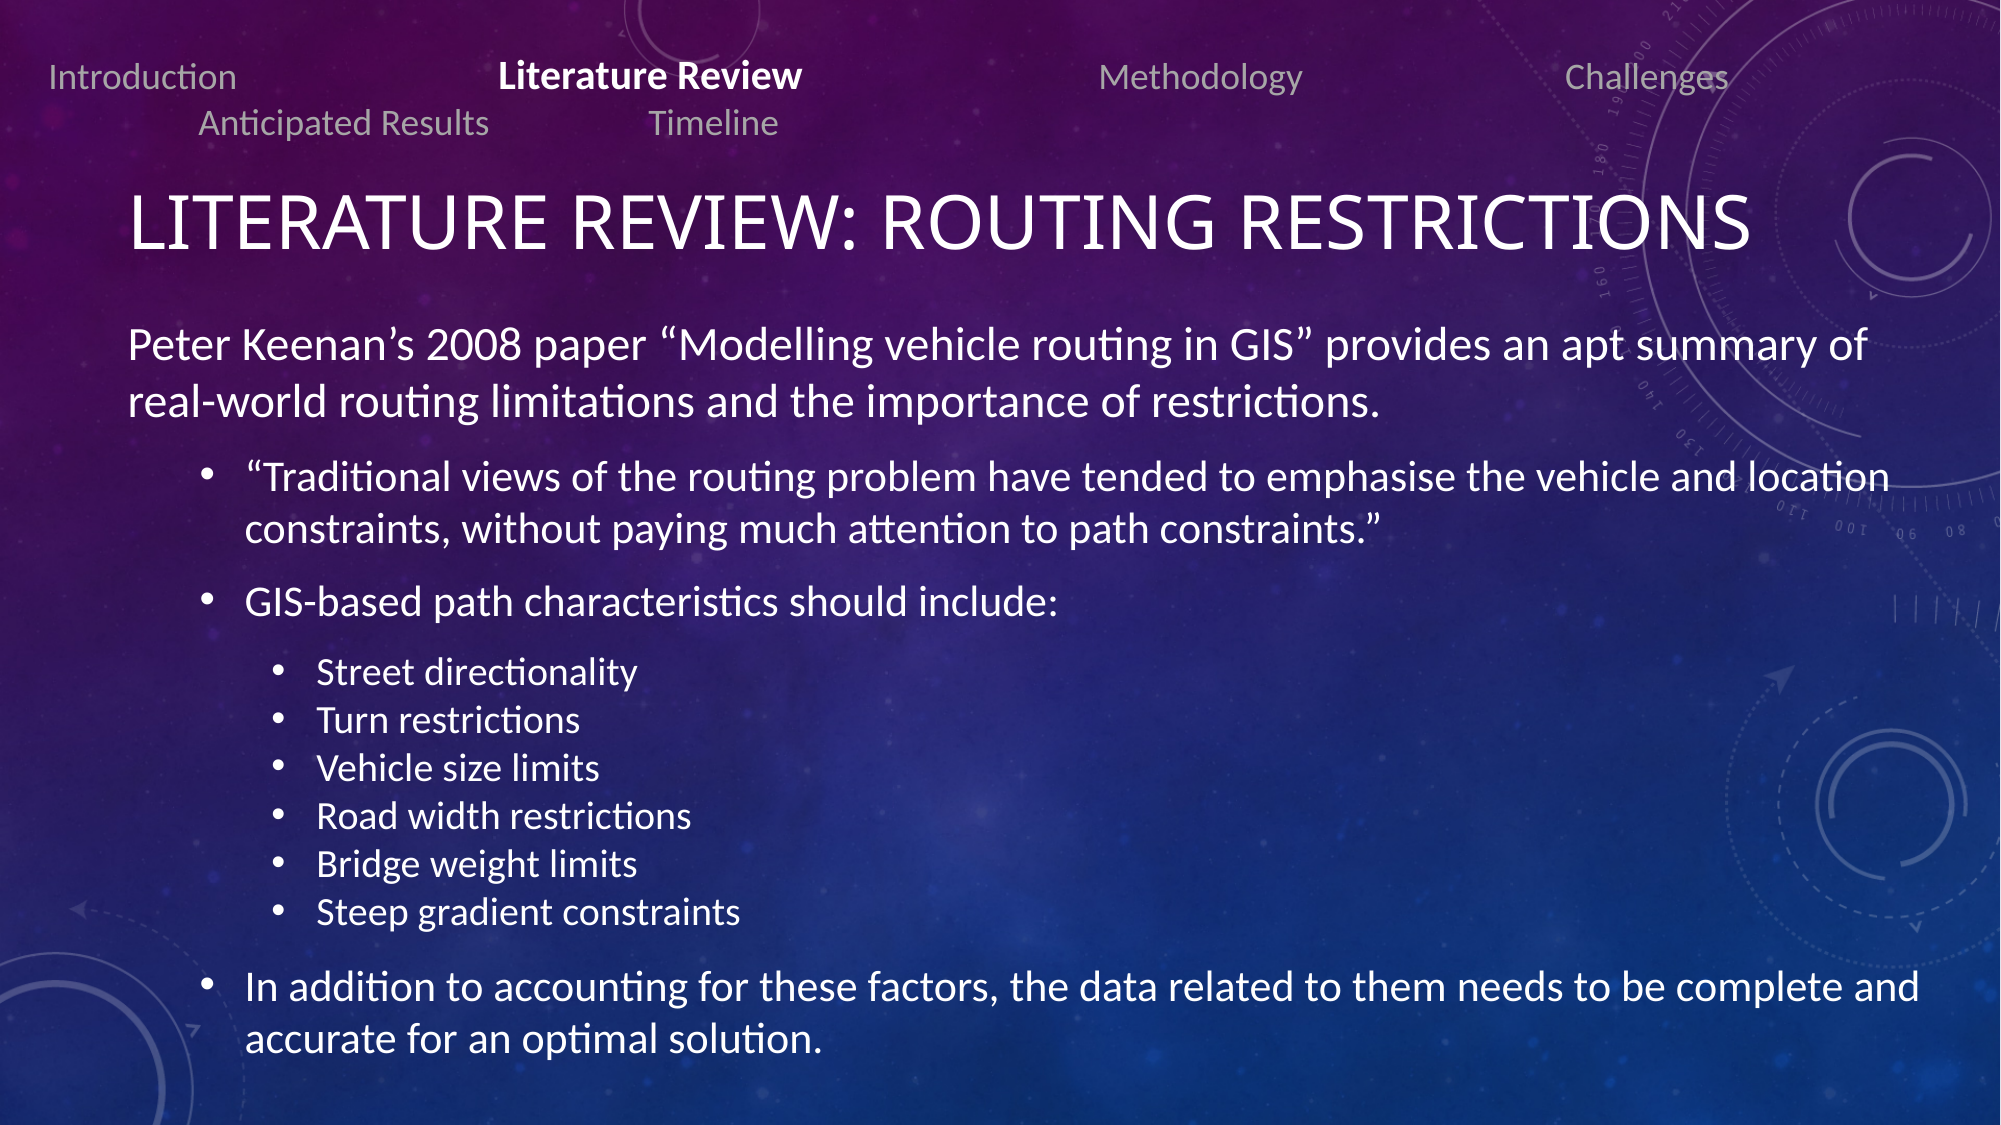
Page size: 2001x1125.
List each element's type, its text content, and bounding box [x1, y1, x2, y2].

picture [0, 0, 2001, 1125]
title Literature review: Routing Restrictions [112, 151, 1775, 303]
text_box Introduction Literature Review Methodology Challenges Anticipated Results Timeline [33, 40, 1945, 151]
list Peter Keenan’s 2008 paper “Modelling vehicle routing in GIS” provides an apt summary of real-world routing limitations and the importance of restrictions. “Traditional views of the routing problem have tended to emphasise the vehicle and location constraints, without paying much attention to path constraints.” GIS-based path characteristics should include: Street directionality Turn restrictions Vehicle size limits Road width restrictions Bridge weight limits Steep gradient constraints In addition to accounting for these factors, the data related to them needs to be complete and accurate for an optimal solution. [112, 303, 1945, 1072]
